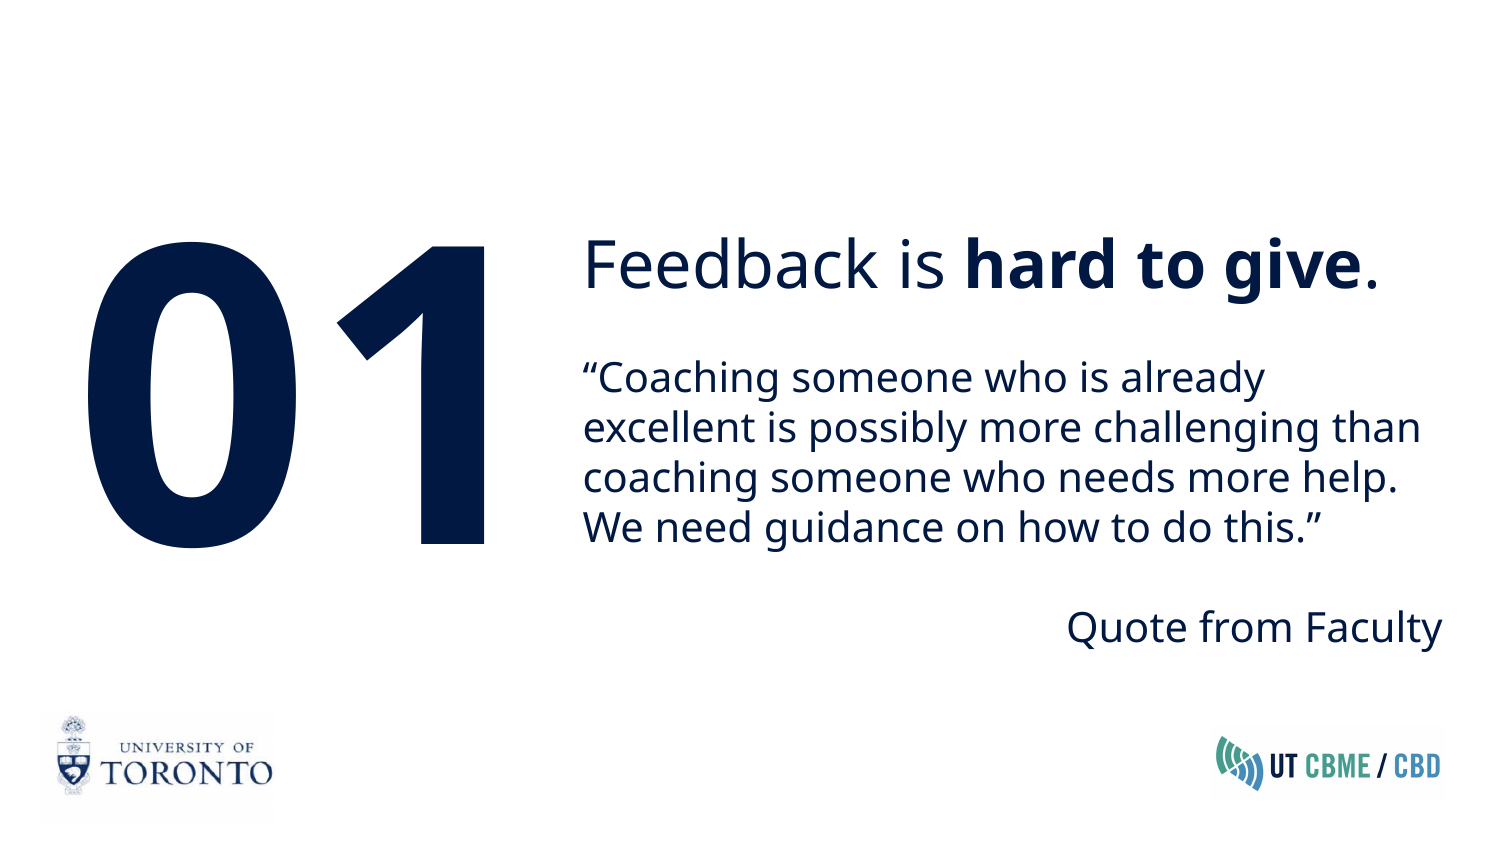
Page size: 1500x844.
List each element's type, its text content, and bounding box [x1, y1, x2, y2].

text_box 01 [58, 120, 566, 636]
picture [39, 707, 275, 827]
picture [1211, 724, 1446, 801]
text_box Feedback is hard to give. [567, 214, 1458, 310]
text_box “Coaching someone who is already excellent is possibly more challenging than coaching someone who needs more help. We need guidance on how to do this.” Quote from Faculty [567, 343, 1458, 709]
